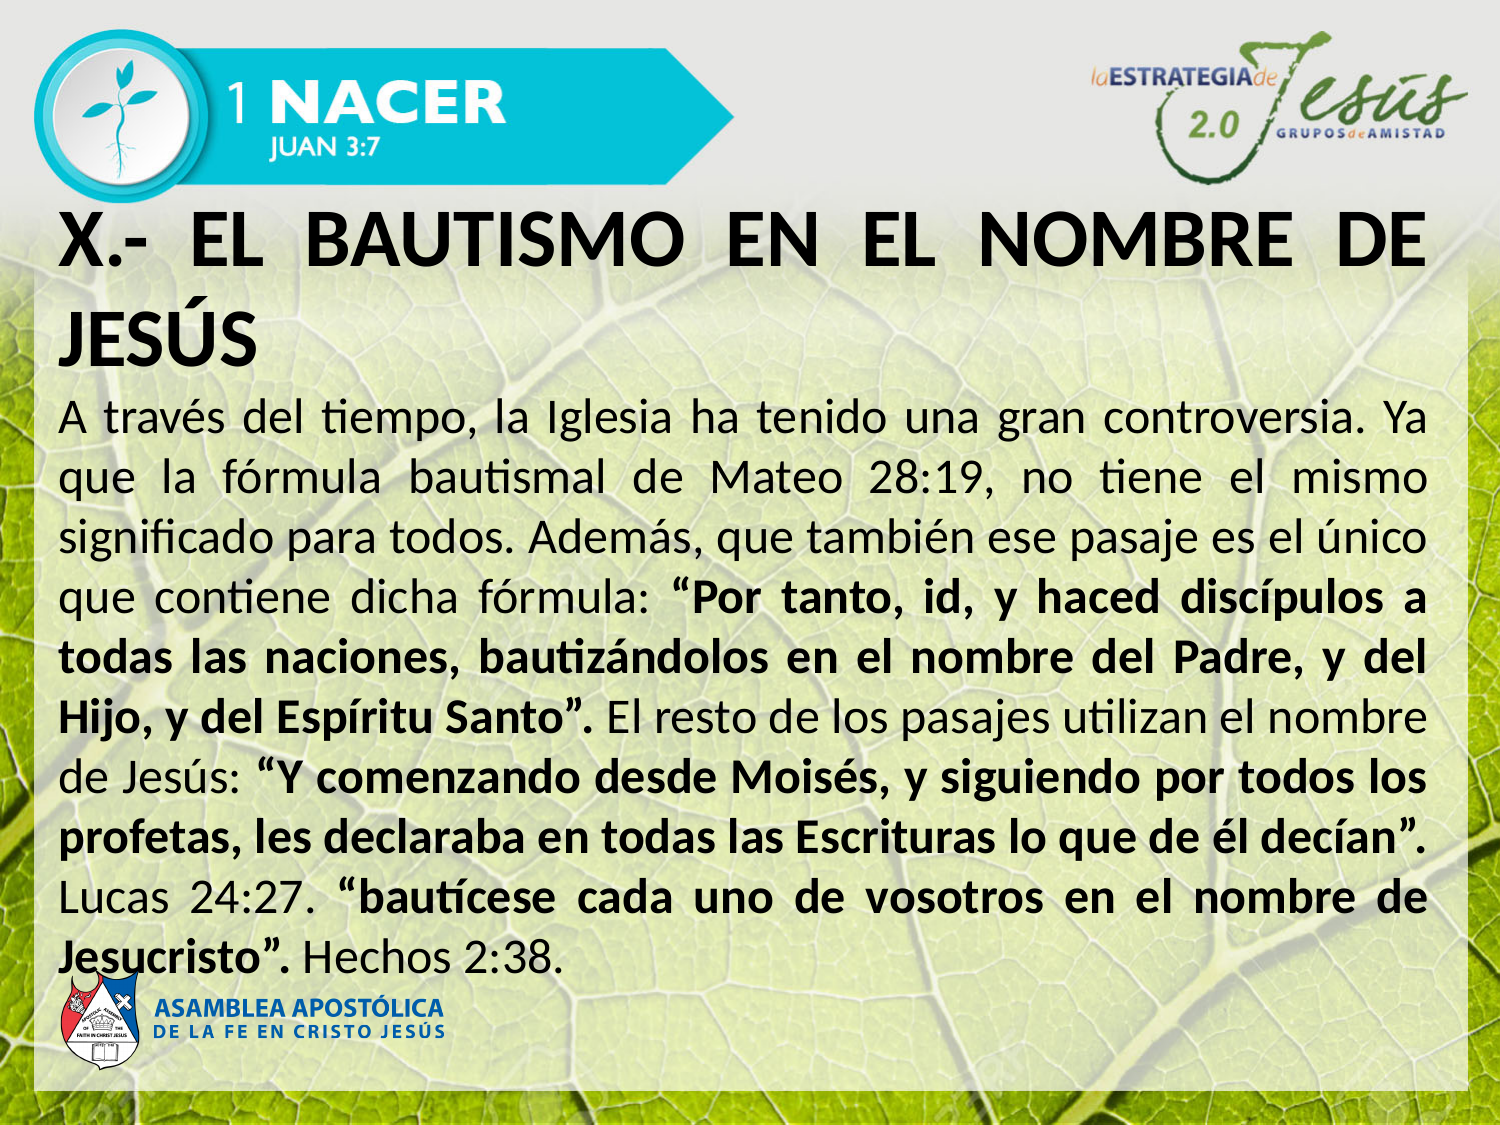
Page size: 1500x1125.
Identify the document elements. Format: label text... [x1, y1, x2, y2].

text_box X.- EL BAUTISMO EN EL NOMBRE DE JESÚS A través del tiempo, la Iglesia ha tenido una gran controversia. Ya que la fórmula bautismal de Mateo 28:19, no tiene el mismo significado para todos. Además, que también ese pasaje es el único que contiene dicha fórmula: “Por tanto, id, y haced discípulos a todas las naciones, bautizándolos en el nombre del Padre, y del Hijo, y del Espíritu Santo”. El resto de los pasajes utilizan el nombre de Jesús: “Y comenzando desde Moisés, y siguiendo por todos los profetas, les declaraba en todas las Escrituras lo que de él decían”. Lucas 24:27. “bautícese cada uno de vosotros en el nombre de Jesucristo”. Hechos 2:38. [43, 176, 1444, 991]
picture [0, 0, 1500, 1125]
